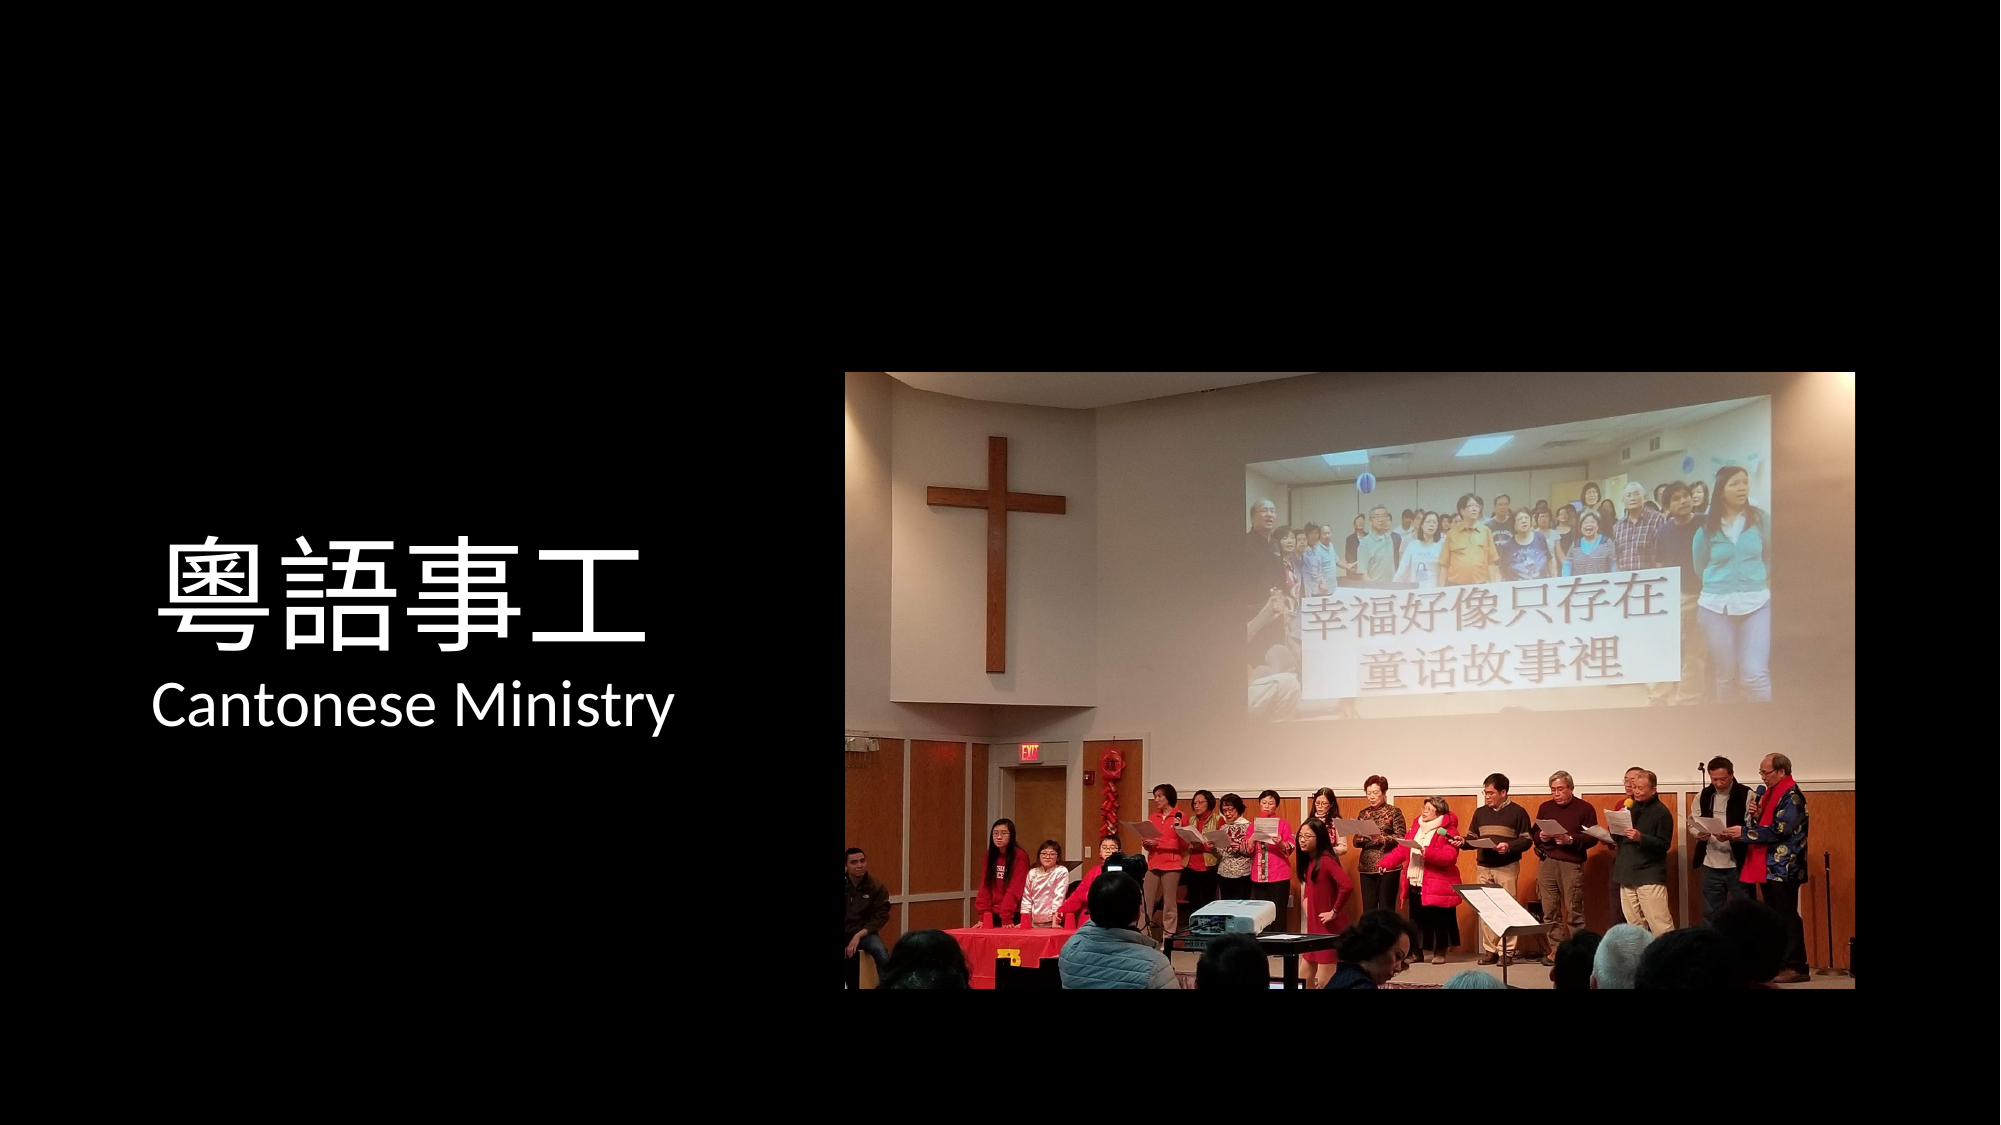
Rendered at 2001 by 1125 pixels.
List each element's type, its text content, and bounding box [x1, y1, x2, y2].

title 粵語事工 Cantonese Ministry [136, 280, 1862, 749]
picture [845, 372, 1856, 989]
